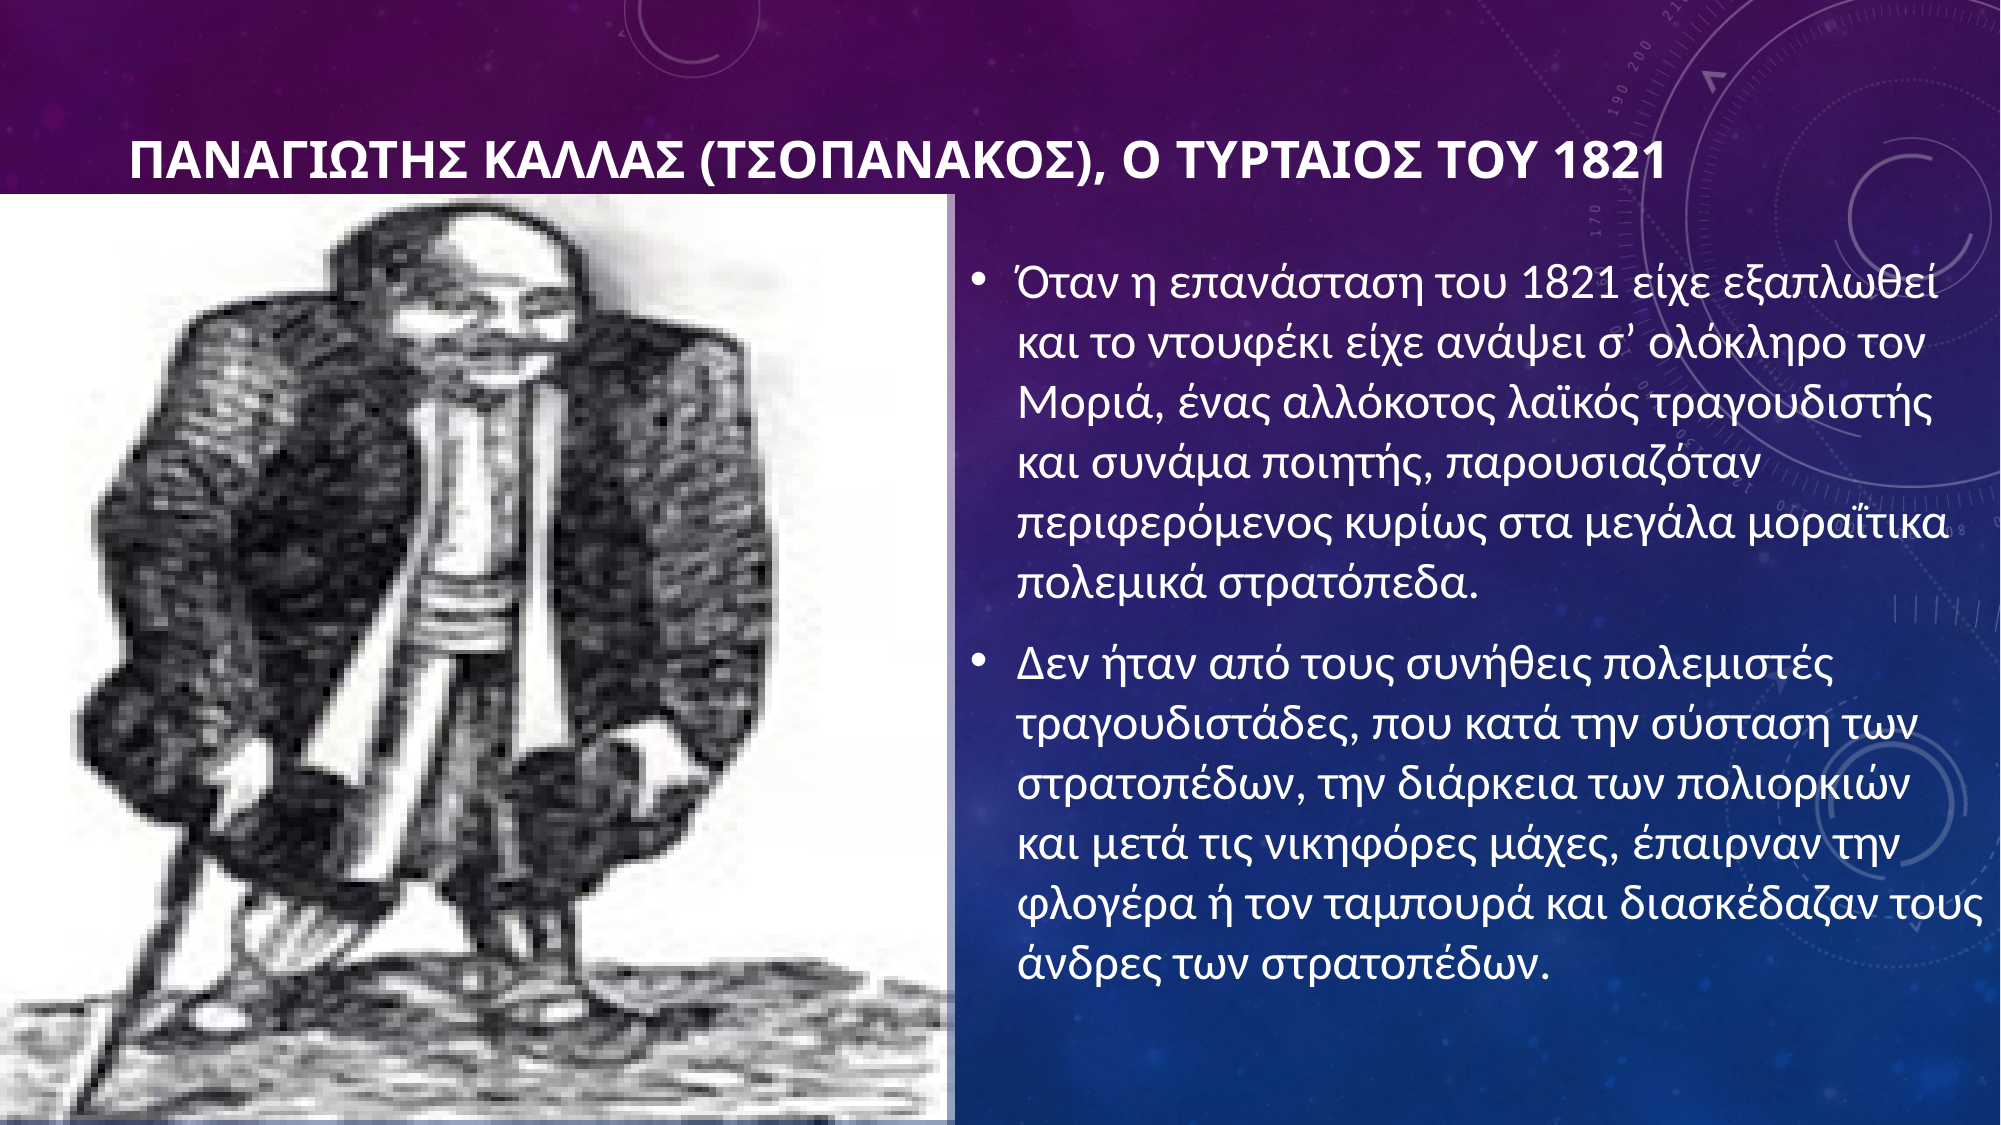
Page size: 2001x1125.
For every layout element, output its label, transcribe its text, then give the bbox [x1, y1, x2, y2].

list Όταν η επανάσταση του 1821 είχε εξαπλωθεί και το ντουφέκι είχε ανάψει σ’ ολόκληρο τον Μοριά, ένας αλλόκοτος λαϊκός τραγουδιστής και συνάμα ποιητής, παρουσιαζόταν περιφερόμενος κυρίως στα μεγάλα μοραΐτικα πολεμικά στρατόπεδα. Δεν ήταν από τους συνήθεις πολεμιστές τραγουδιστάδες, που κατά την σύσταση των στρατοπέδων, την διάρκεια των πολιορκιών και μετά τις νικηφόρες μάχες, έπαιρναν την φλογέρα ή τον ταμπουρά και διασκέδαζαν τους άνδρες των στρατοπέδων. [956, 194, 2000, 1125]
picture [0, 0, 2001, 1125]
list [0, 193, 956, 1125]
title ΠΑΝΑΓΙΩΤΗΣ ΚΑΛΛΑΣ (ΤΣΟΠΑΝΑΚΟΣ), Ο ΤΥΡΤΑΙΟΣ ΤΟΥ 1821 [112, 99, 1775, 194]
